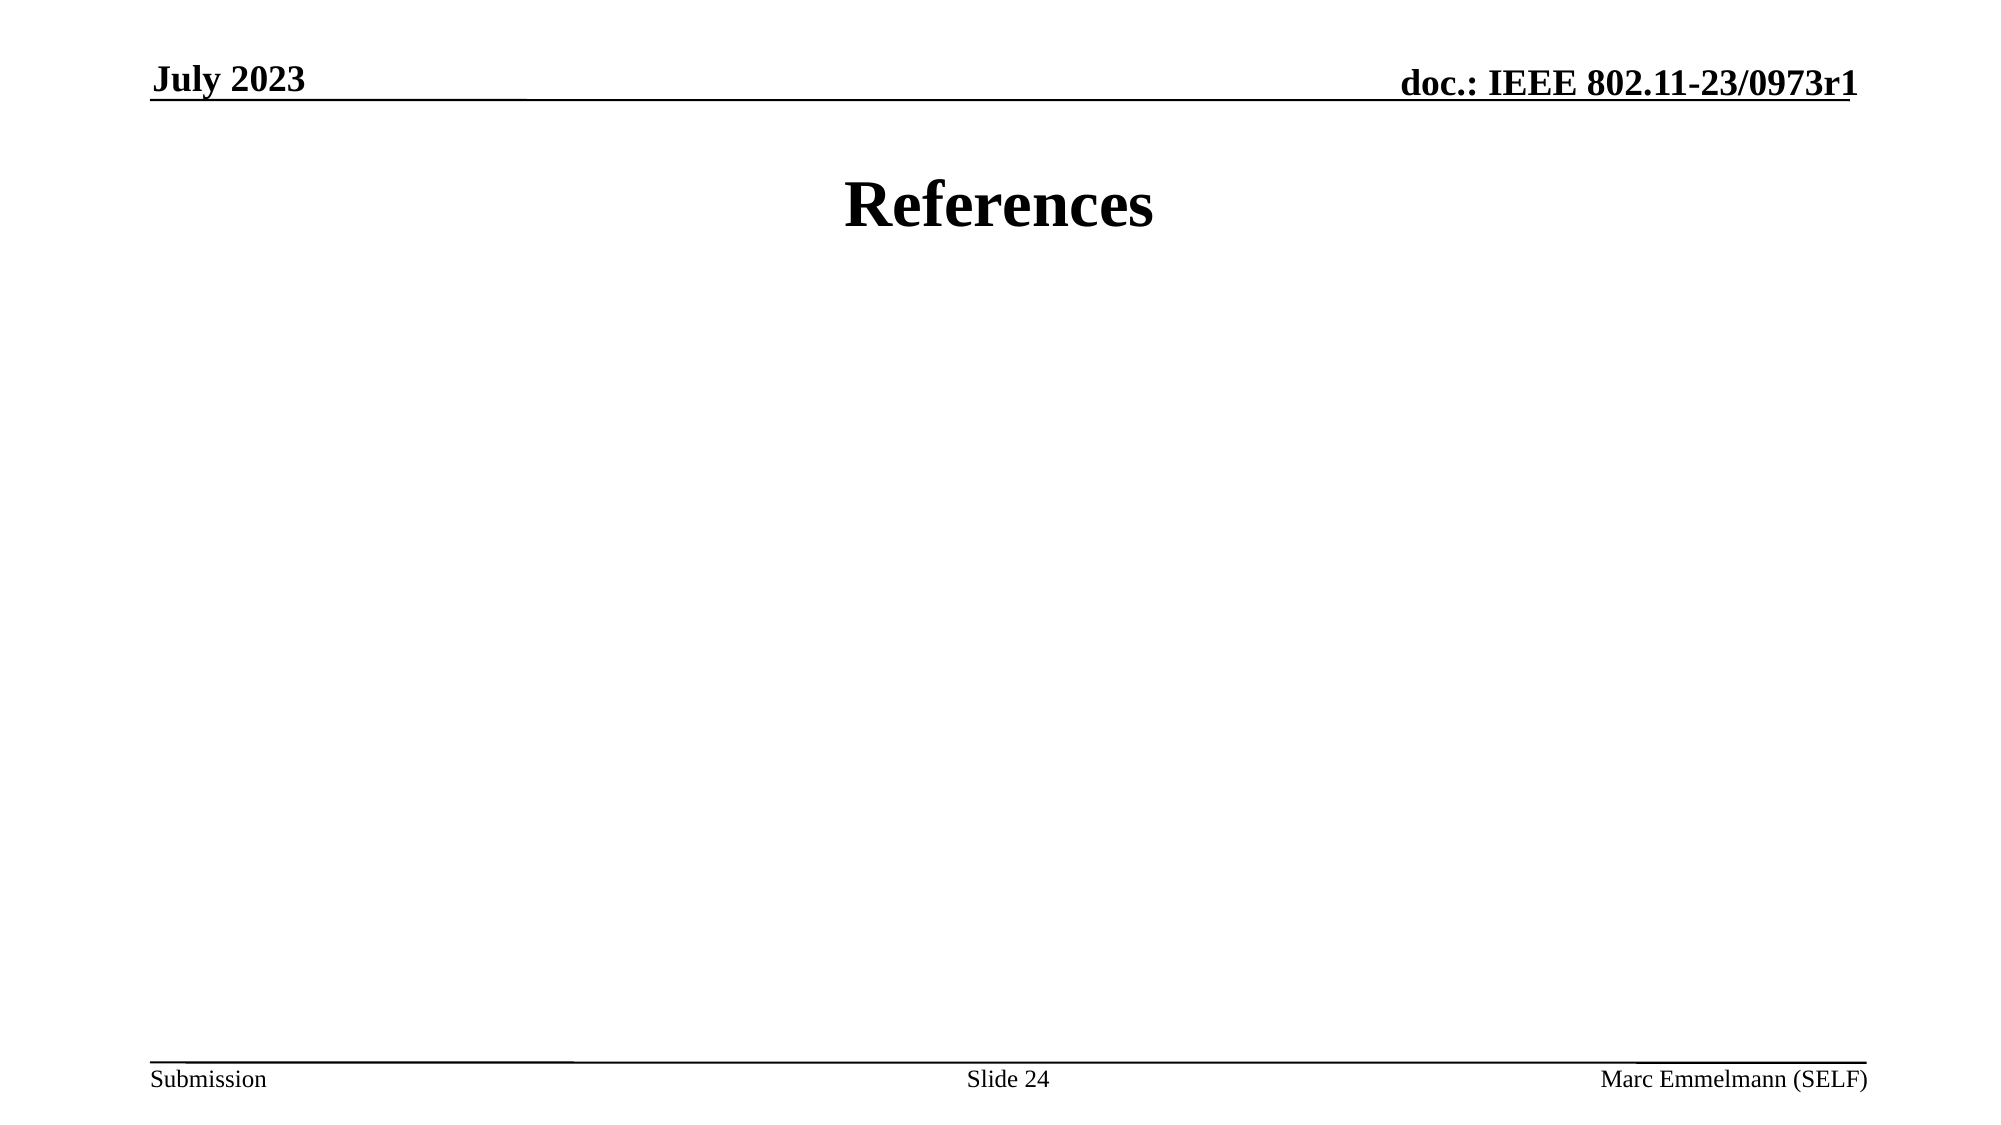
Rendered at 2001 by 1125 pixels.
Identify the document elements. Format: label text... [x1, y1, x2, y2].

footer Marc Emmelmann (SELF) [1171, 1061, 1869, 1093]
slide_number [152, 54, 563, 100]
title References [149, 112, 1850, 288]
slide_number Slide 24 [950, 1061, 1067, 1123]
